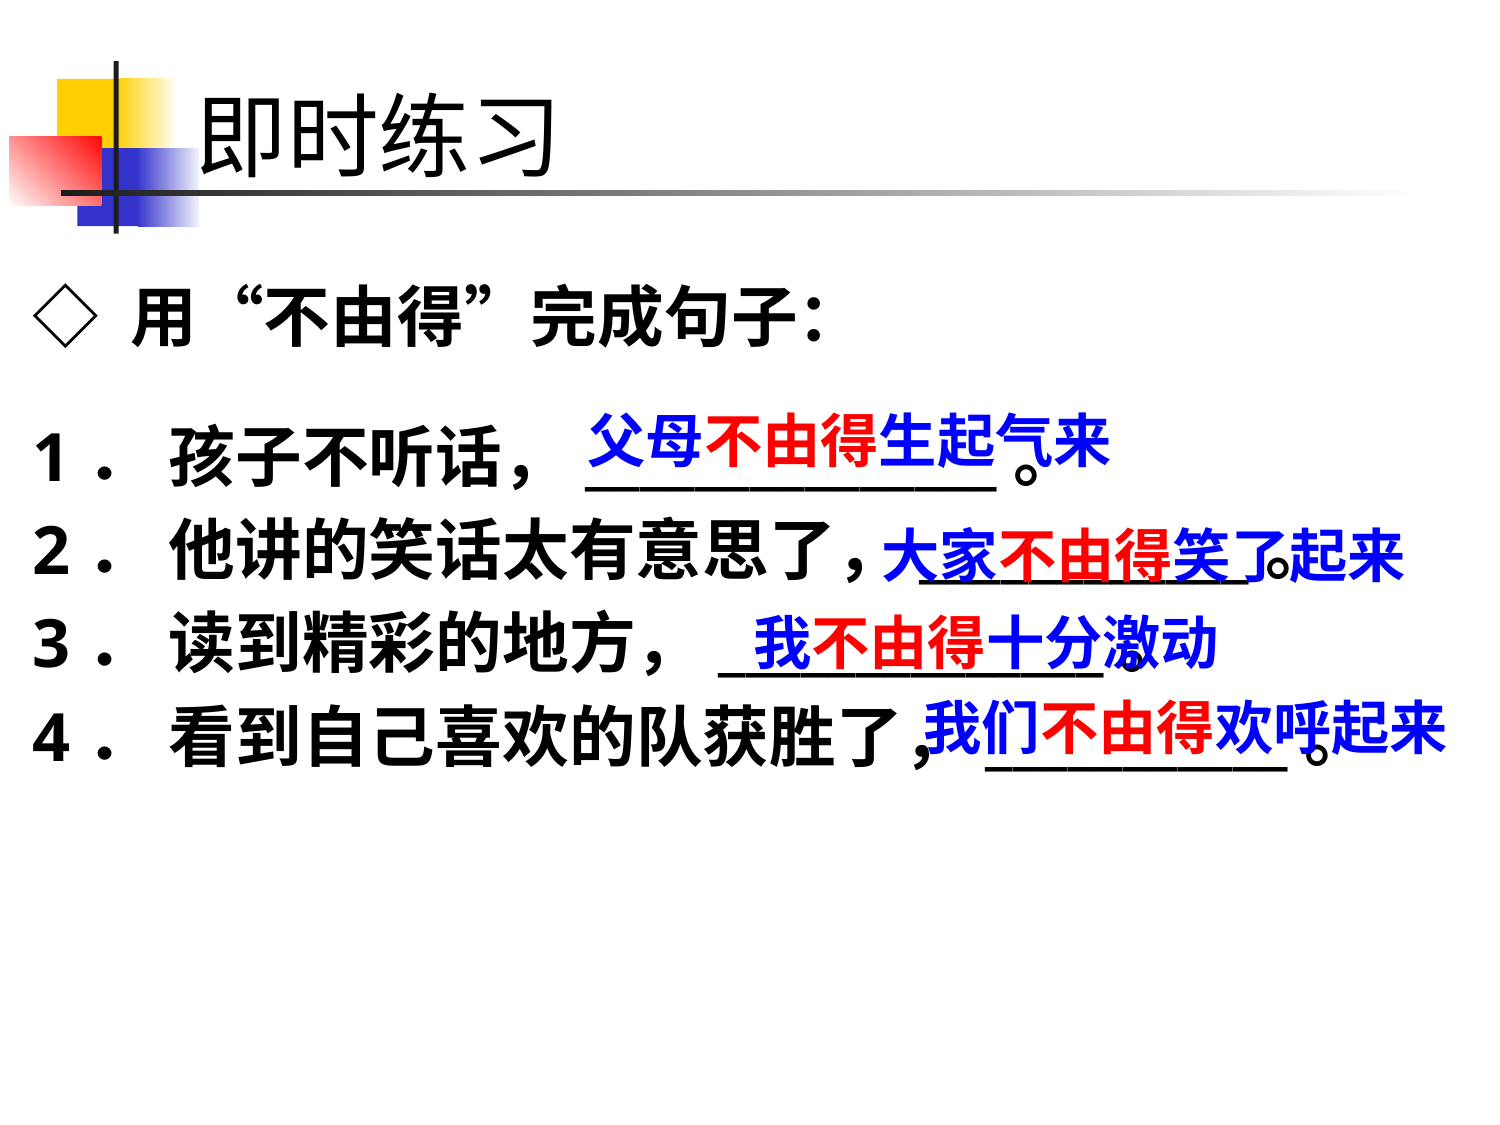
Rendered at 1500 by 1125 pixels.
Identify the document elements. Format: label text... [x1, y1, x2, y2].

text_box 我们不由得欢呼起来 [909, 684, 1500, 769]
title 即时练习 [180, 5, 1459, 197]
list ◇ 用“不由得”完成句子： 1． 孩子不听话，_______________。 2． 他讲的笑话太有意思了，____________。 3． 读到精彩的地方，______________。 4． 看到自己喜欢的队获胜了，___________。 [17, 267, 1500, 870]
text_box 父母不由得生起气来 [572, 397, 1230, 482]
text_box 大家不由得笑了起来 [866, 511, 1465, 597]
text_box 我不由得十分激动 [738, 598, 1313, 684]
